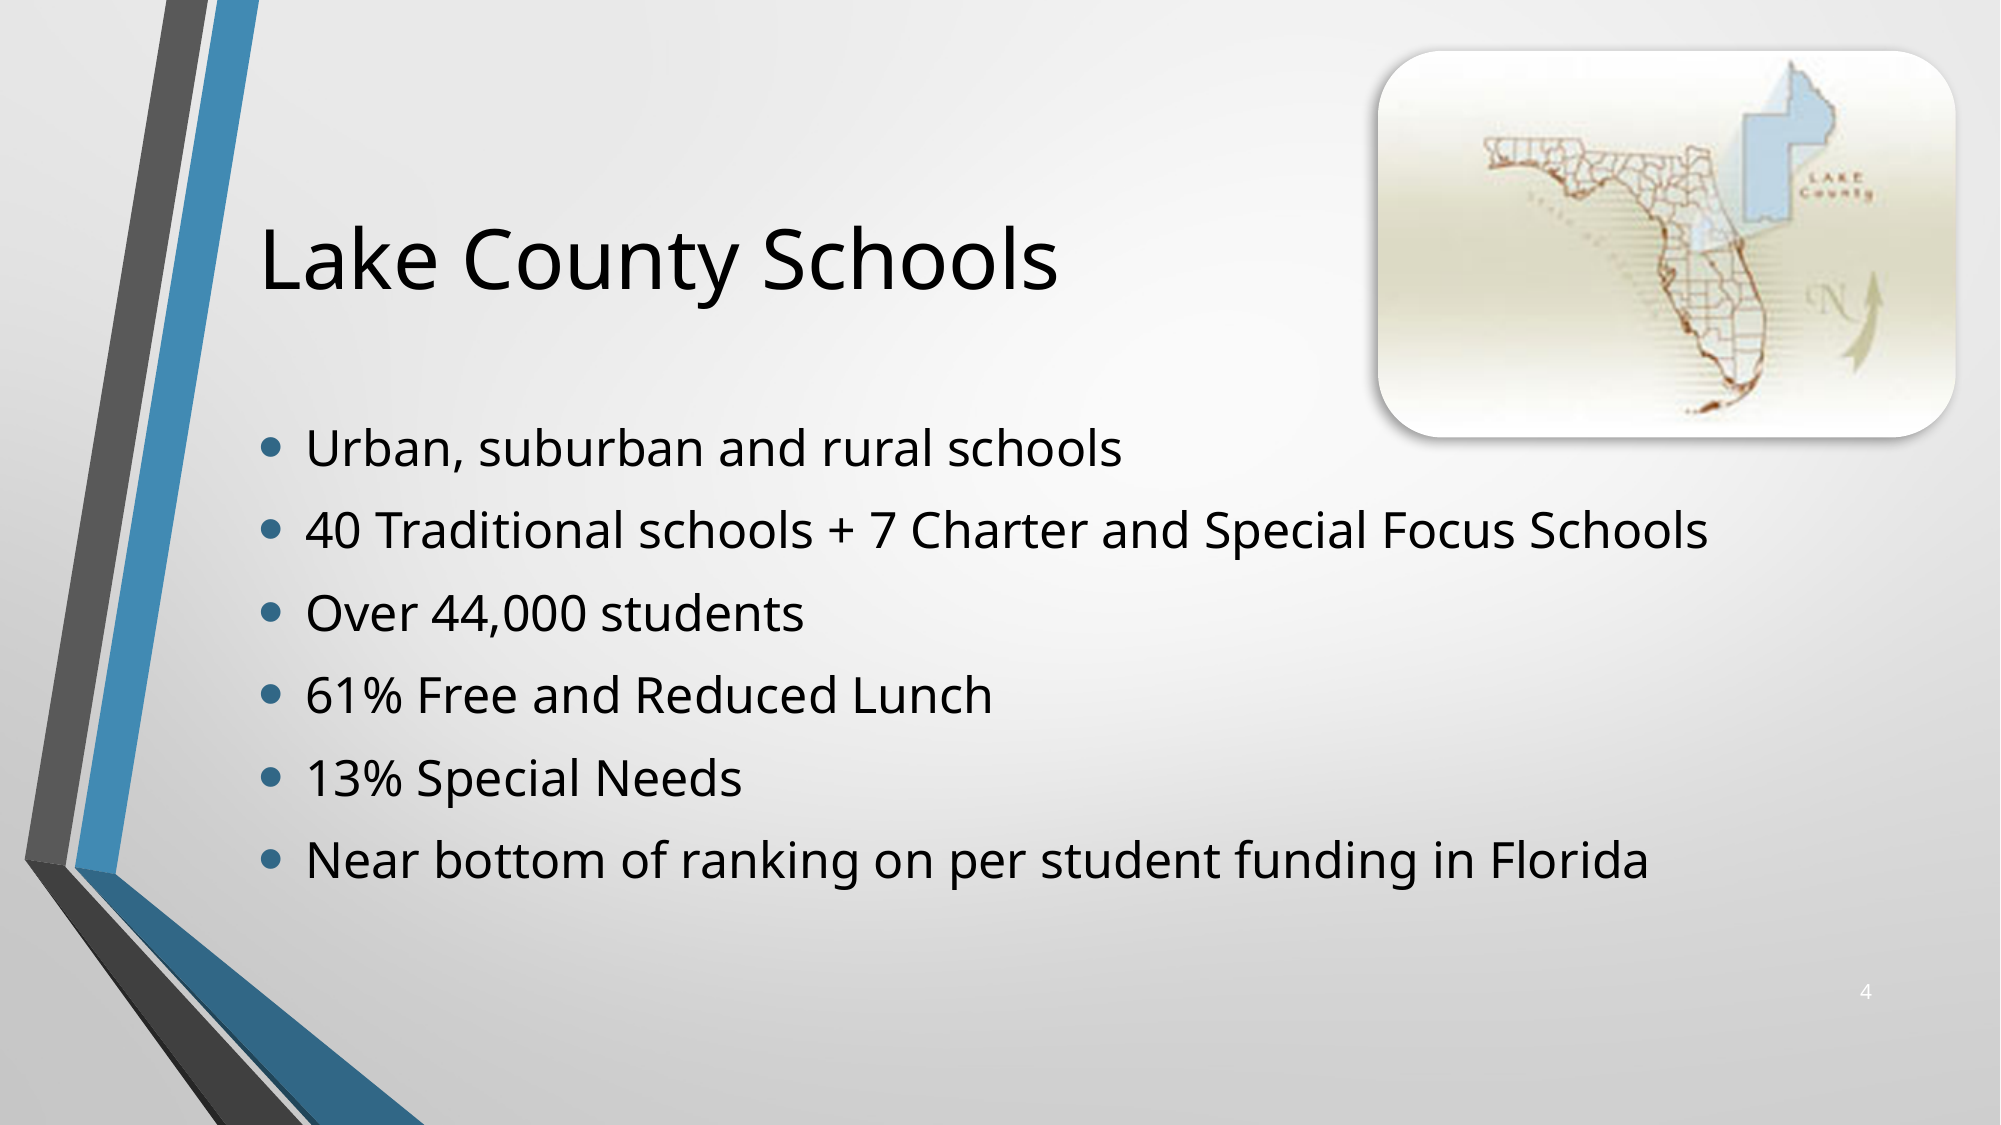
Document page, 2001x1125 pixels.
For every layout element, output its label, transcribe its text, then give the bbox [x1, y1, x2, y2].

list Urban, suburban and rural schools 40 Traditional schools + 7 Charter and Special Focus Schools Over 44,000 students 61% Free and Reduced Lunch 13% Special Needs Near bottom of ranking on per student funding in Florida [243, 437, 1887, 950]
title Lake County Schools [243, 112, 1368, 400]
slide_number 4 [1796, 962, 1887, 1023]
picture [1377, 50, 1956, 438]
